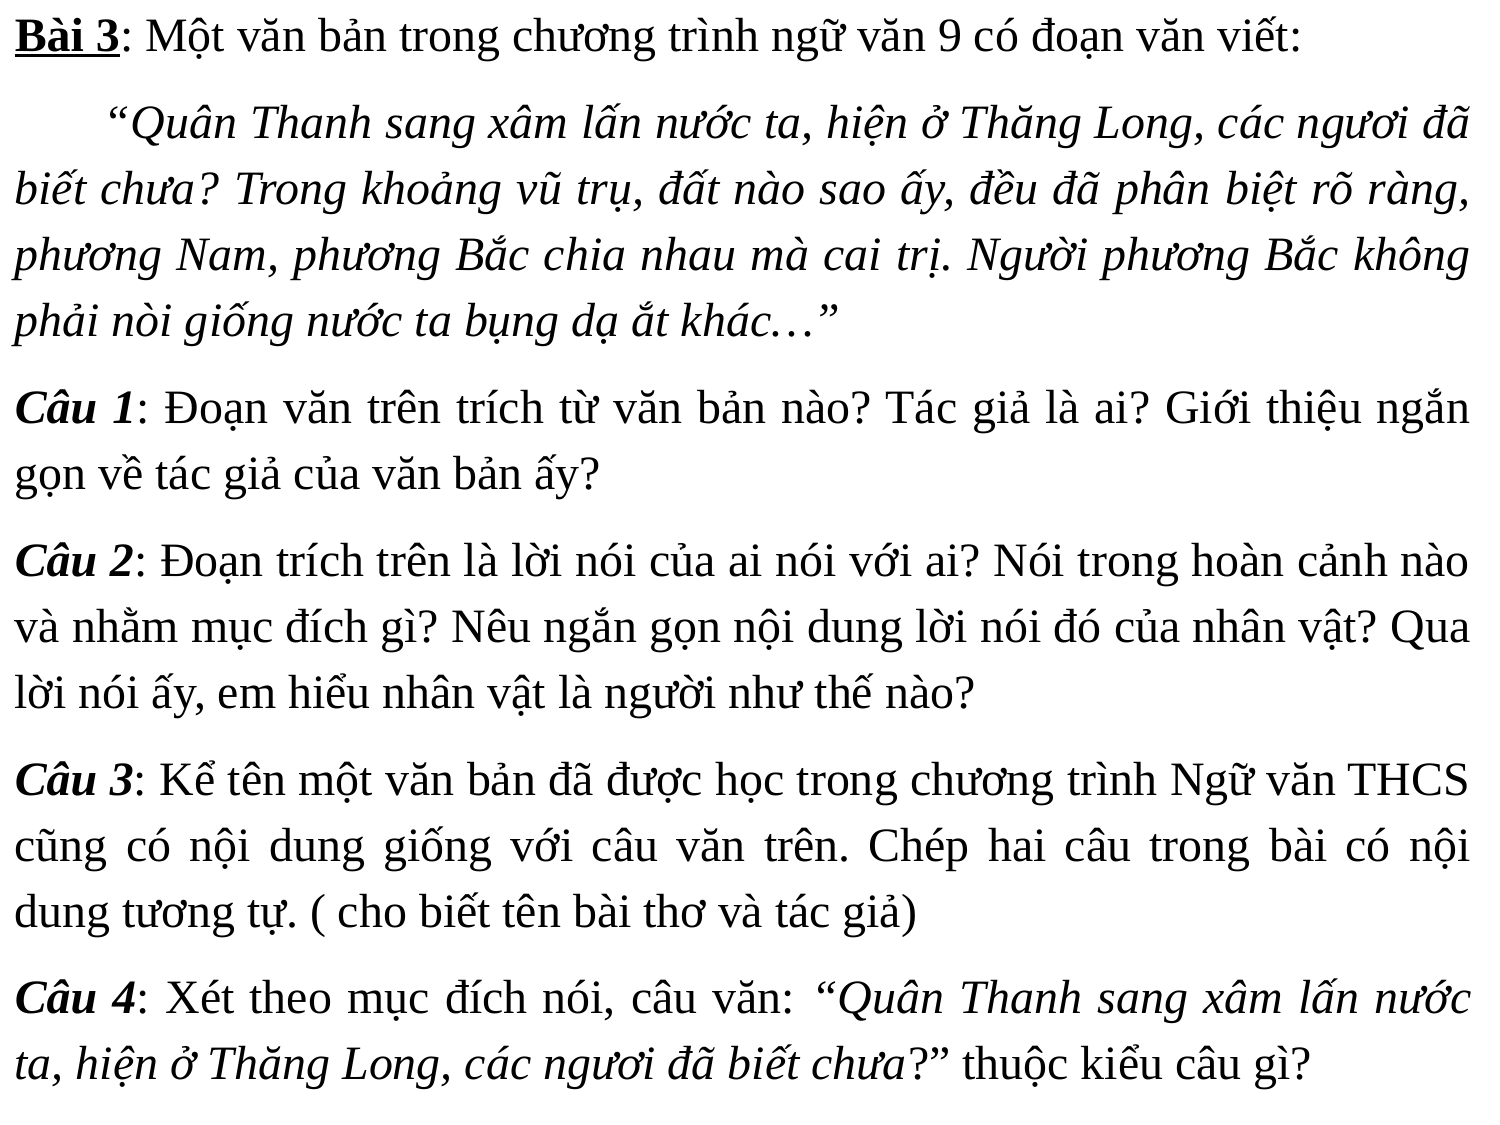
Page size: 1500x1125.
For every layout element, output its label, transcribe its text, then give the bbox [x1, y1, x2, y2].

text_box Bài 3: Một văn bản trong chương trình ngữ văn 9 có đoạn văn viết: “Quân Thanh sang xâm lấn nước ta, hiện ở Thăng Long, các ngươi đã biết chưa? Trong khoảng vũ trụ, đất nào sao ấy, đều đã phân biệt rõ ràng, phương Nam, phương Bắc chia nhau mà cai trị. Người phương Bắc không phải nòi giống nước ta bụng dạ ắt khác…” Câu 1: Đoạn văn trên trích từ văn bản nào? Tác giả là ai? Giới thiệu ngắn gọn về tác giả của văn bản ấy? Câu 2: Đoạn trích trên là lời nói của ai nói với ai? Nói trong hoàn cảnh nào và nhằm mục đích gì? Nêu ngắn gọn nội dung lời nói đó của nhân vật? Qua lời nói ấy, em hiểu nhân vật là người như thế nào? Câu 3: Kể tên một văn bản đã được học trong chương trình Ngữ văn THCS cũng có nội dung giống với câu văn trên. Chép hai câu trong bài có nội dung tương tự. ( cho biết tên bài thơ và tác giả) Câu 4: Xét theo mục đích nói, câu văn: “Quân Thanh sang xâm lấn nước ta, hiện ở Thăng Long, các ngươi đã biết chưa?” thuộc kiểu câu gì? [0, 0, 1488, 1097]
